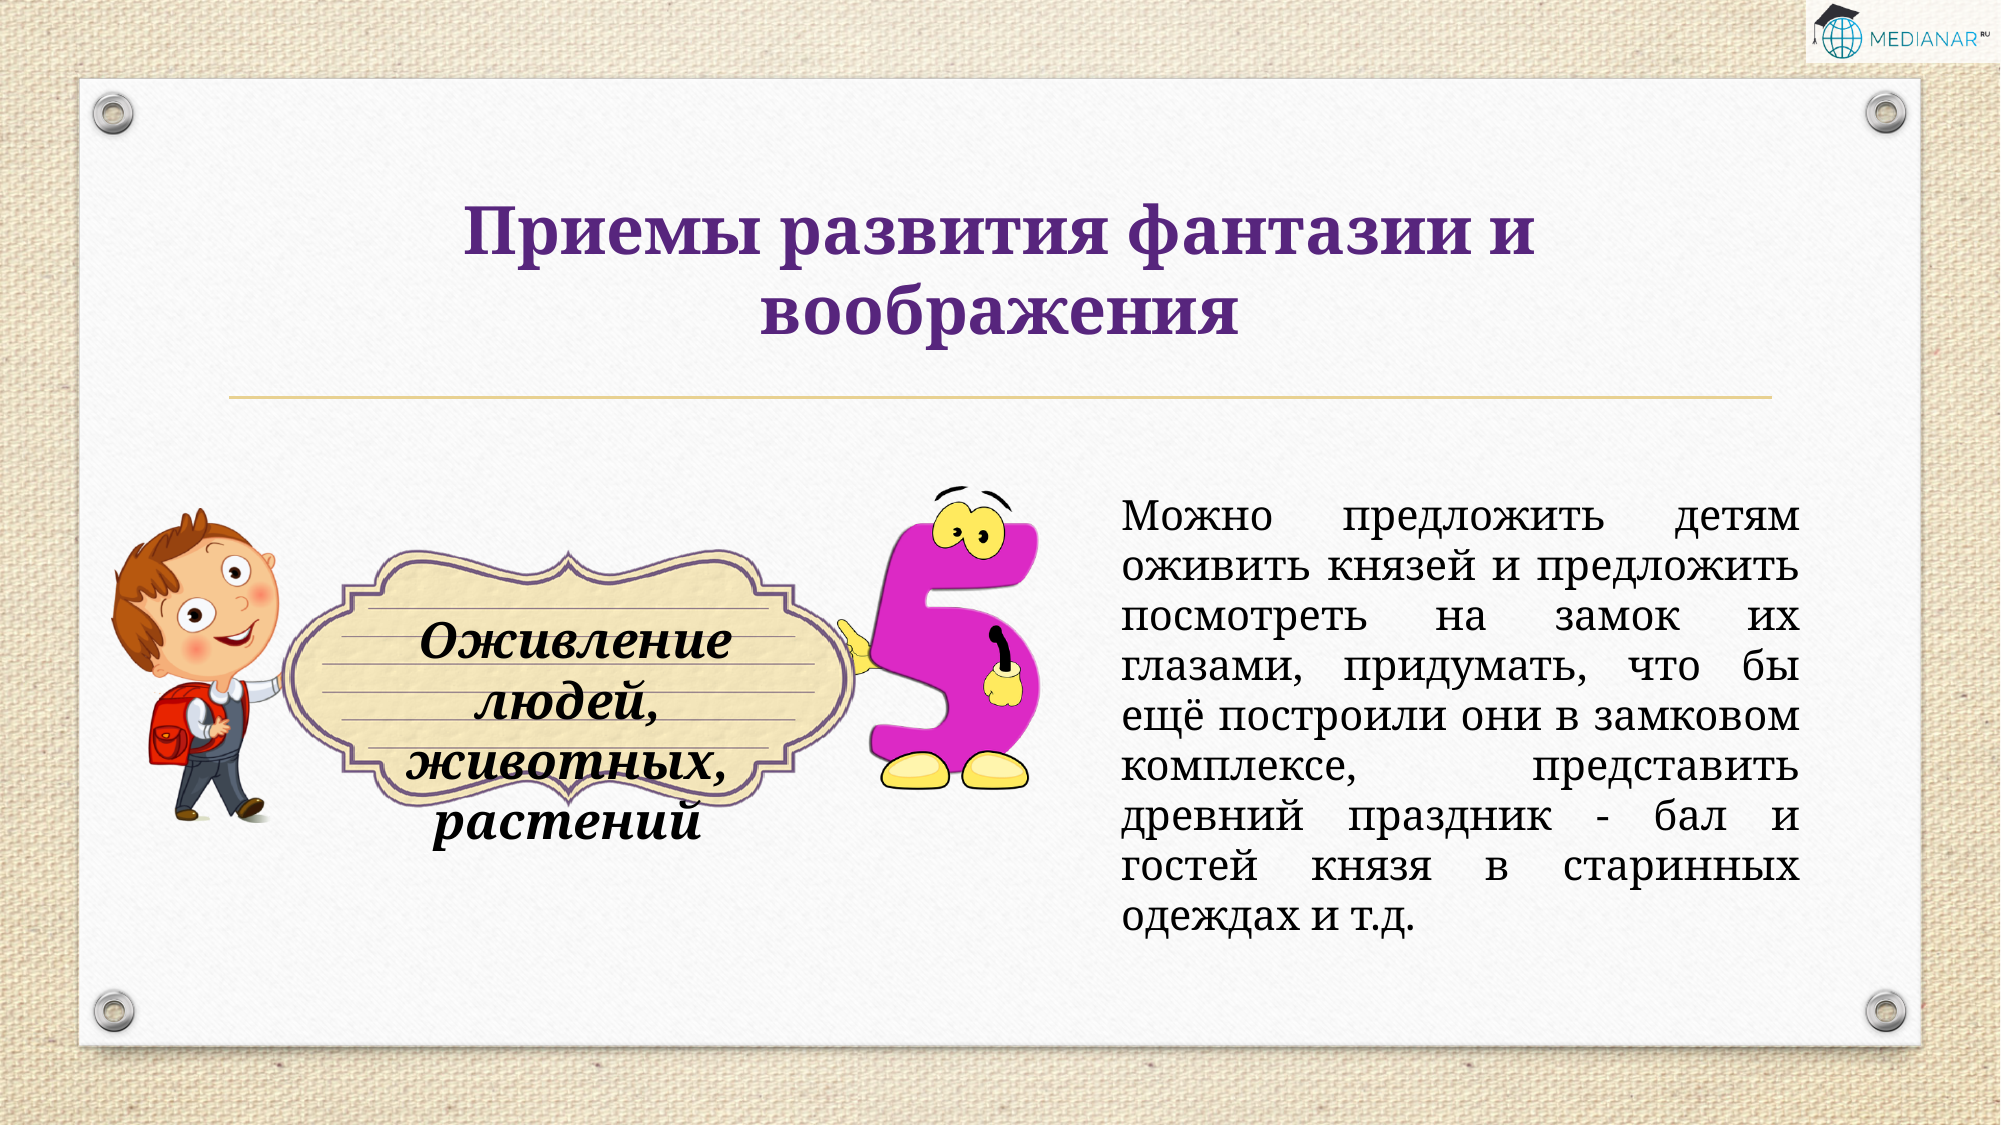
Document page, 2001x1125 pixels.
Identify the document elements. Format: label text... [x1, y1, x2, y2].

text_box Можно предложить детям оживить князей и предложить посмотреть на замок их глазами, придумать, что бы ещё построили они в замковом комплексе, представить древний праздник - бал и гостей князя в старинных одеждах и т.д. [1106, 481, 1816, 947]
picture [0, 0, 2001, 1125]
title Приемы развития фантазии и воображения [212, 160, 1788, 375]
text_box Оживление людей, животных, растений [308, 817, 829, 858]
